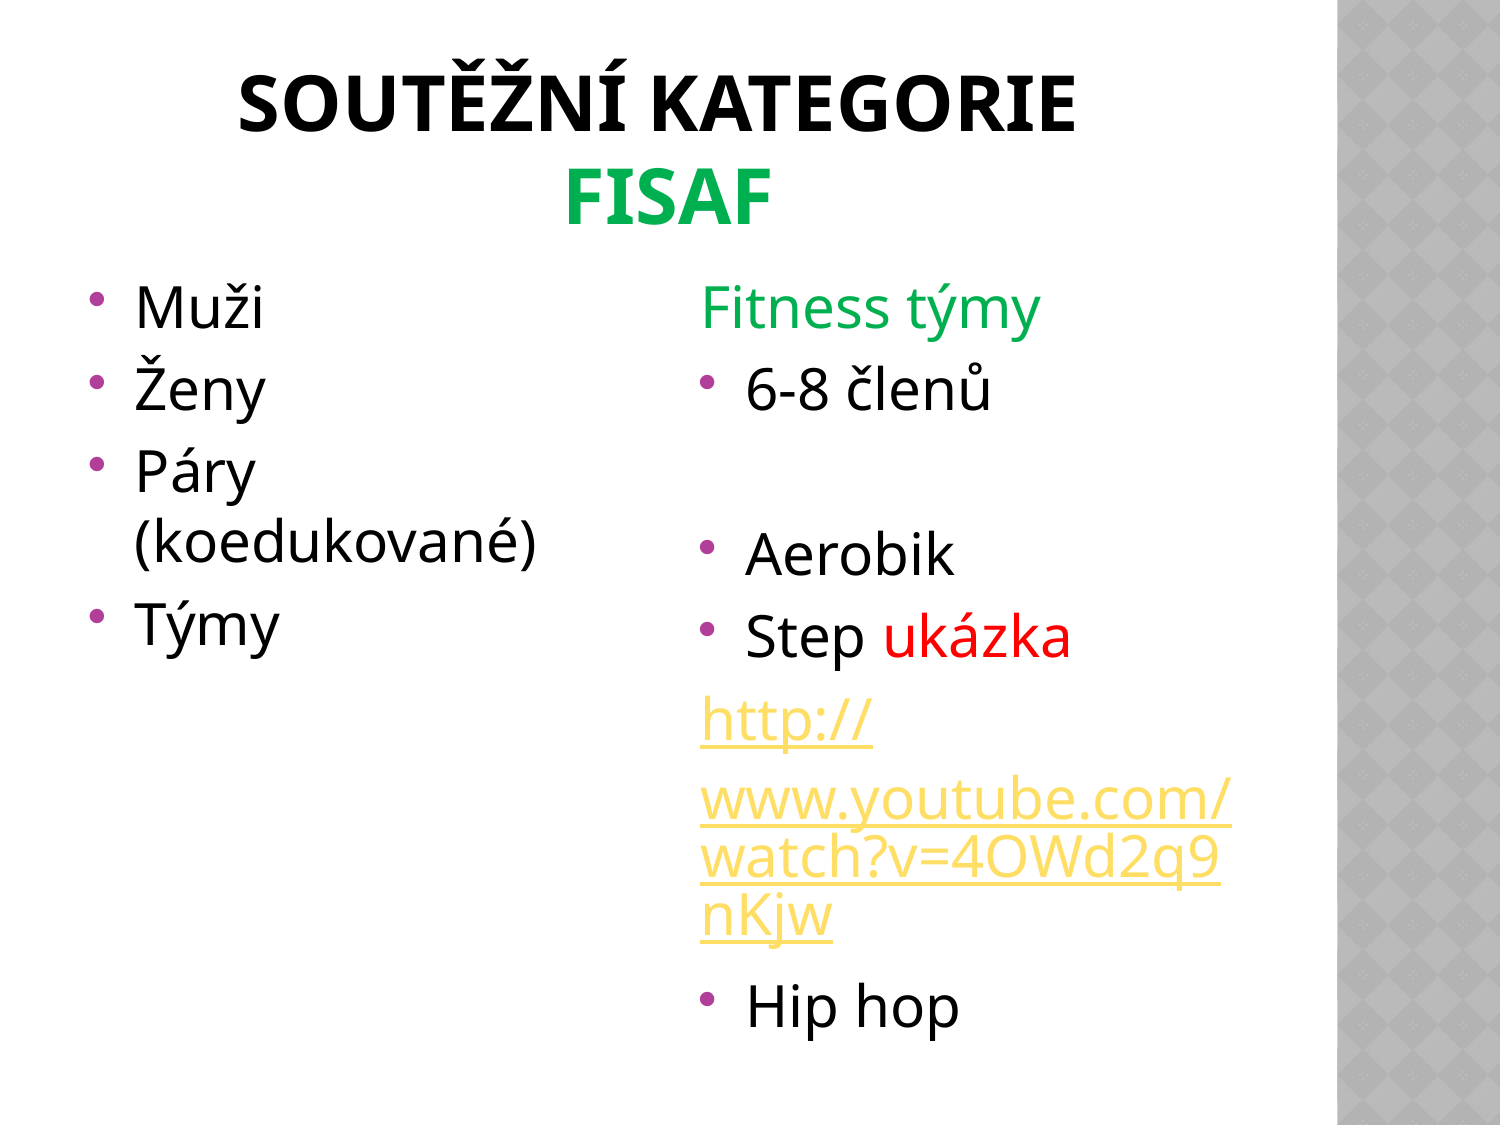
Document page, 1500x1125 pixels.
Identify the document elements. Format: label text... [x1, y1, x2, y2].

title Soutěžní Kategorie FISAF [75, 52, 1263, 240]
list Muži Ženy Páry (koedukované) Týmy [75, 262, 653, 1005]
list Fitness týmy 6-8 členů Aerobik Step ukázka http://www.youtube.com/watch?v=4OWd2q9nKjw Hip hop [685, 262, 1263, 1005]
